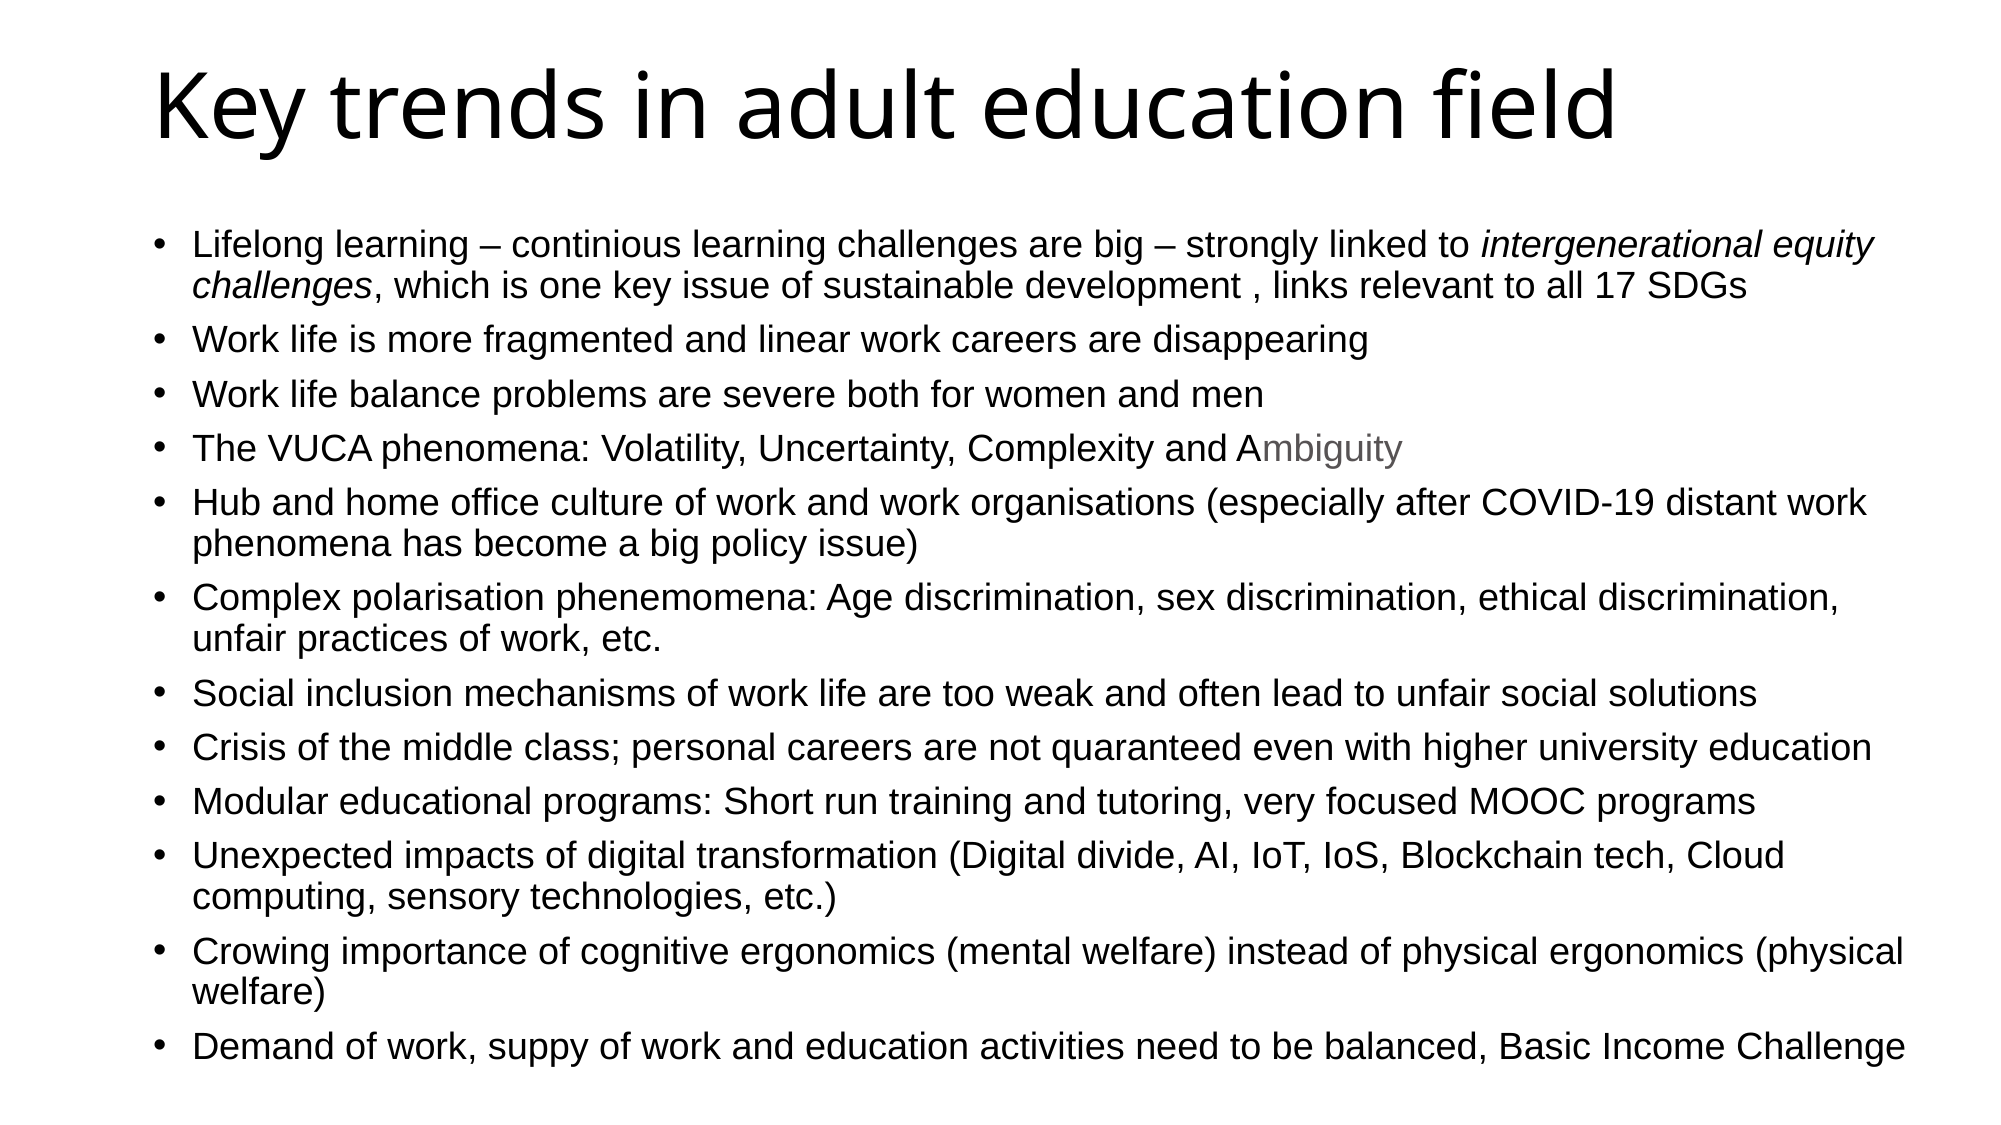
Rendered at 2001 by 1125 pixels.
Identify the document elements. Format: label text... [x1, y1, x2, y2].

list Lifelong learning – continious learning challenges are big – strongly linked to intergenerational equity challenges, which is one key issue of sustainable development , links relevant to all 17 SDGs Work life is more fragmented and linear work careers are disappearing Work life balance problems are severe both for women and men The VUCA phenomena: Volatility, Uncertainty, Complexity and Ambiguity Hub and home office culture of work and work organisations (especially after COVID-19 distant work phenomena has become a big policy issue) Complex polarisation phenemomena: Age discrimination, sex discrimination, ethical discrimination, unfair practices of work, etc. Social inclusion mechanisms of work life are too weak and often lead to unfair social solutions Crisis of the middle class; personal careers are not quaranteed even with higher university education Modular educational programs: Short run training and tutoring, very focused MOOC programs Unexpected impacts of digital transformation (Digital divide, AI, IoT, IoS, Blockchain tech, Cloud computing, sensory technologies, etc.) Crowing importance of cognitive ergonomics (mental welfare) instead of physical ergonomics (physical welfare) Demand of work, suppy of work and education activities need to be balanced, Basic Income Challenge [138, 217, 1942, 1125]
title Key trends in adult education field [137, 0, 1863, 218]
